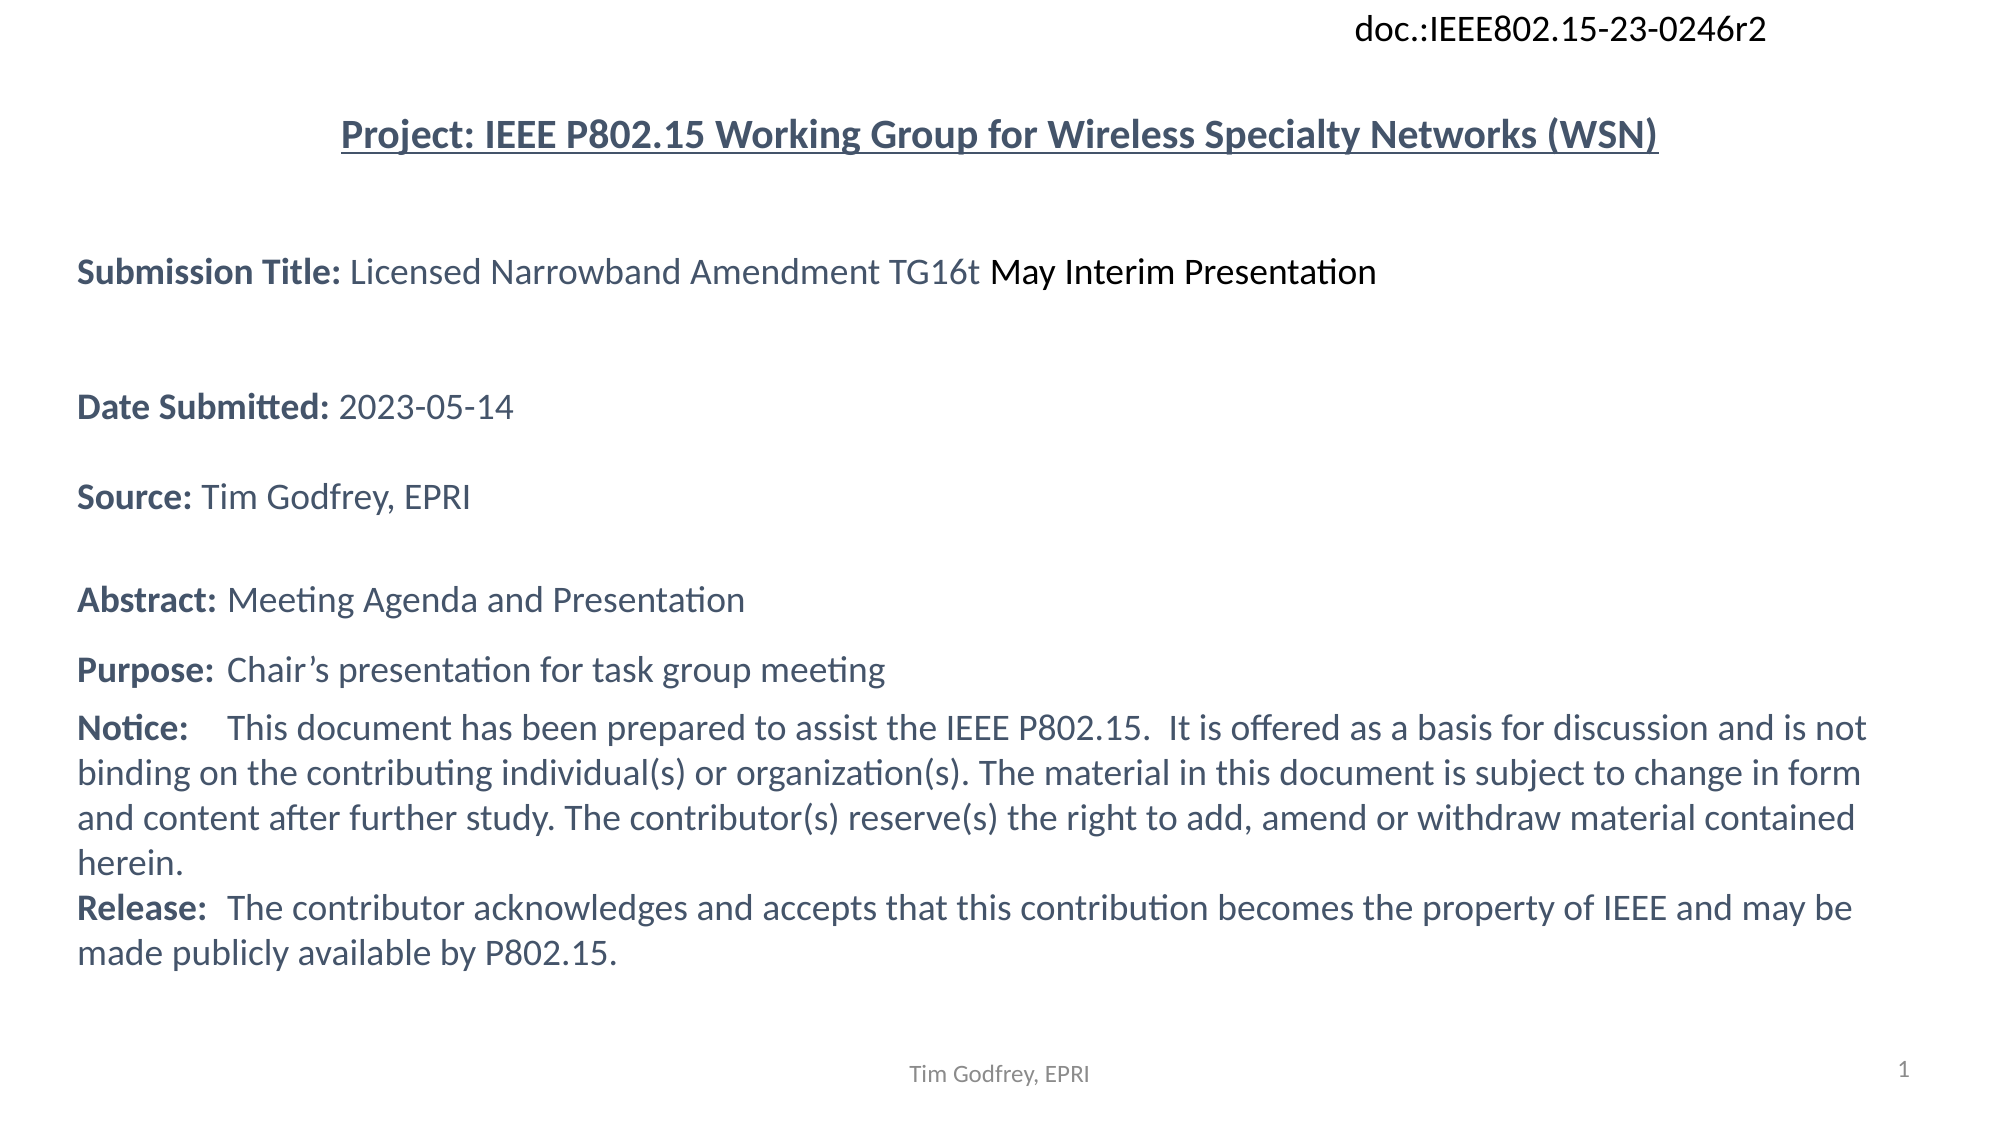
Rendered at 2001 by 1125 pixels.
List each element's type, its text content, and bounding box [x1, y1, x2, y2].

slide_number 1 [1437, 1037, 1925, 1098]
footer Tim Godfrey, EPRI [662, 1042, 1338, 1103]
text_box Project: IEEE P802.15 Working Group for Wireless Specialty Networks (WSN) Submission Title: Licensed Narrowband Amendment TG16t May Interim Presentation Date Submitted: 2023-05-14 Source: Tim Godfrey, EPRI Abstract: Meeting Agenda and Presentation Purpose: Chair’s presentation for task group meeting Notice: This document has been prepared to assist the IEEE P802.15. It is offered as a basis for discussion and is not binding on the contributing individual(s) or organization(s). The material in this document is subject to change in form and content after further study. The contributor(s) reserve(s) the right to add, amend or withdraw material contained herein. Release: The contributor acknowledges and accepts that this contribution becomes the property of IEEE and may be made publicly available by P802.15. [62, 99, 1938, 980]
